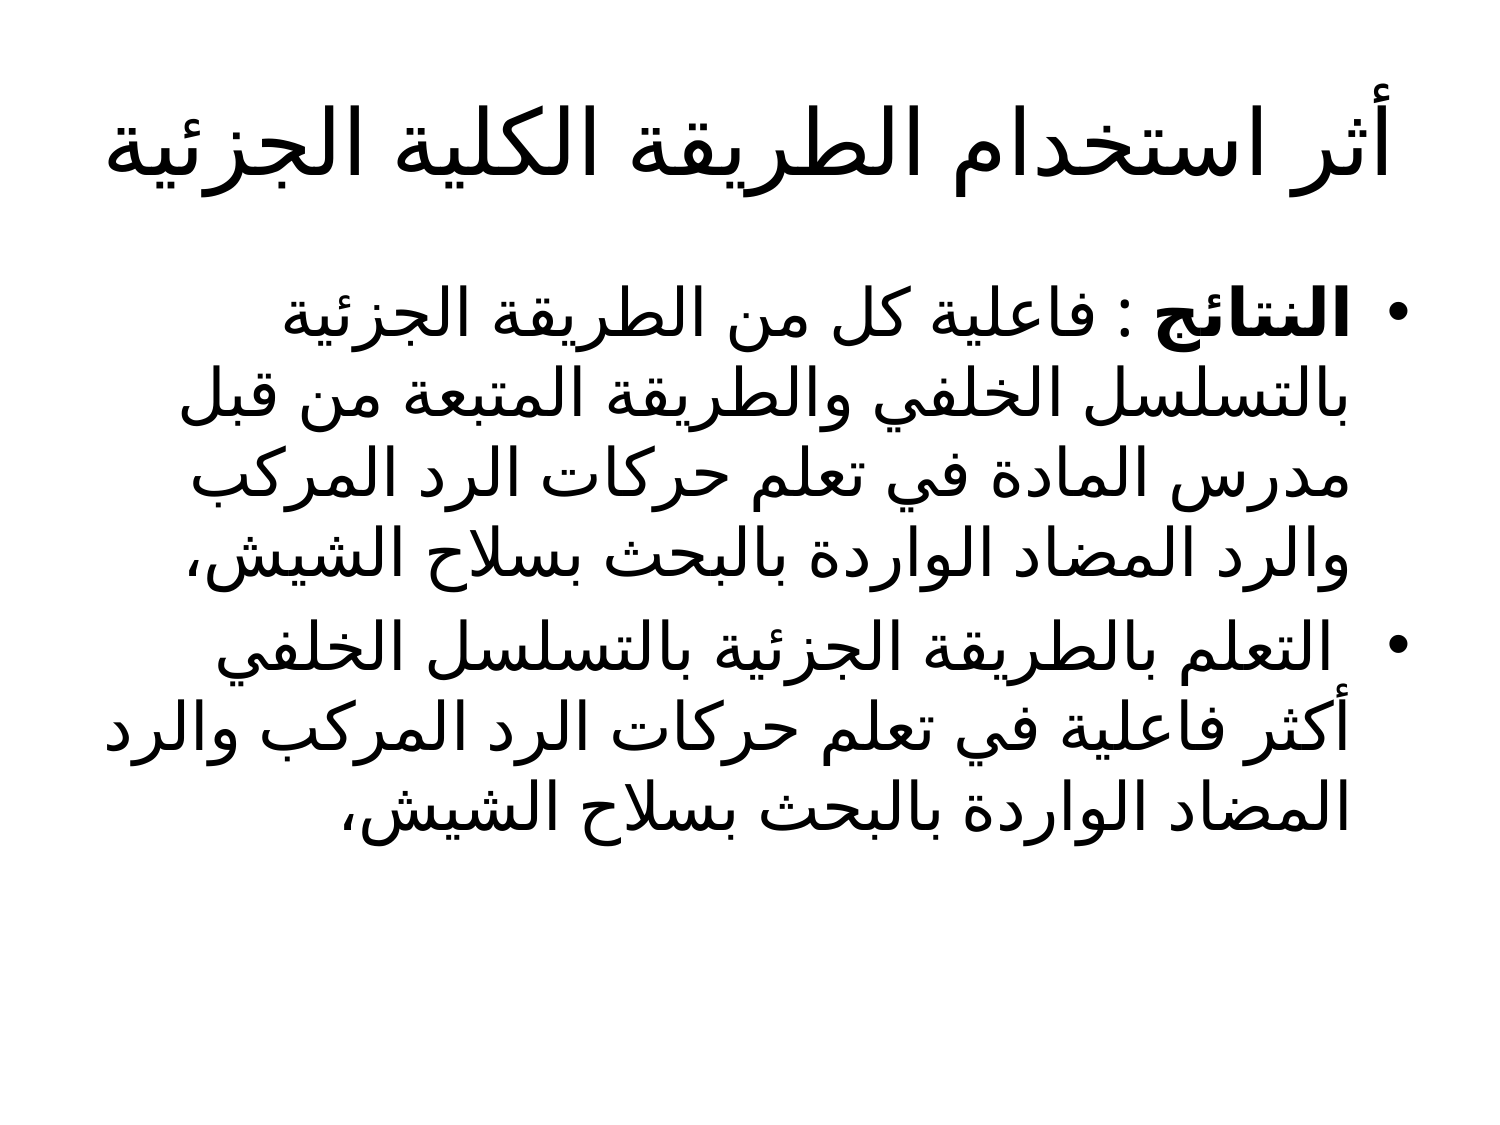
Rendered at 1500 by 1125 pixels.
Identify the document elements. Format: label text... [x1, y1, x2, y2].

list النتائج : فاعلية كل من الطريقة الجزئية بالتسلسل الخلفي والطريقة المتبعة من قبل مدرس المادة في تعلم حركات الرد المركب والرد المضاد الواردة بالبحث بسلاح الشيش، التعلم بالطريقة الجزئية بالتسلسل الخلفي أكثر فاعلية في تعلم حركات الرد المركب والرد المضاد الواردة بالبحث بسلاح الشيش، [75, 262, 1425, 1005]
title أثر استخدام الطريقة الكلية الجزئية [75, 45, 1425, 233]
